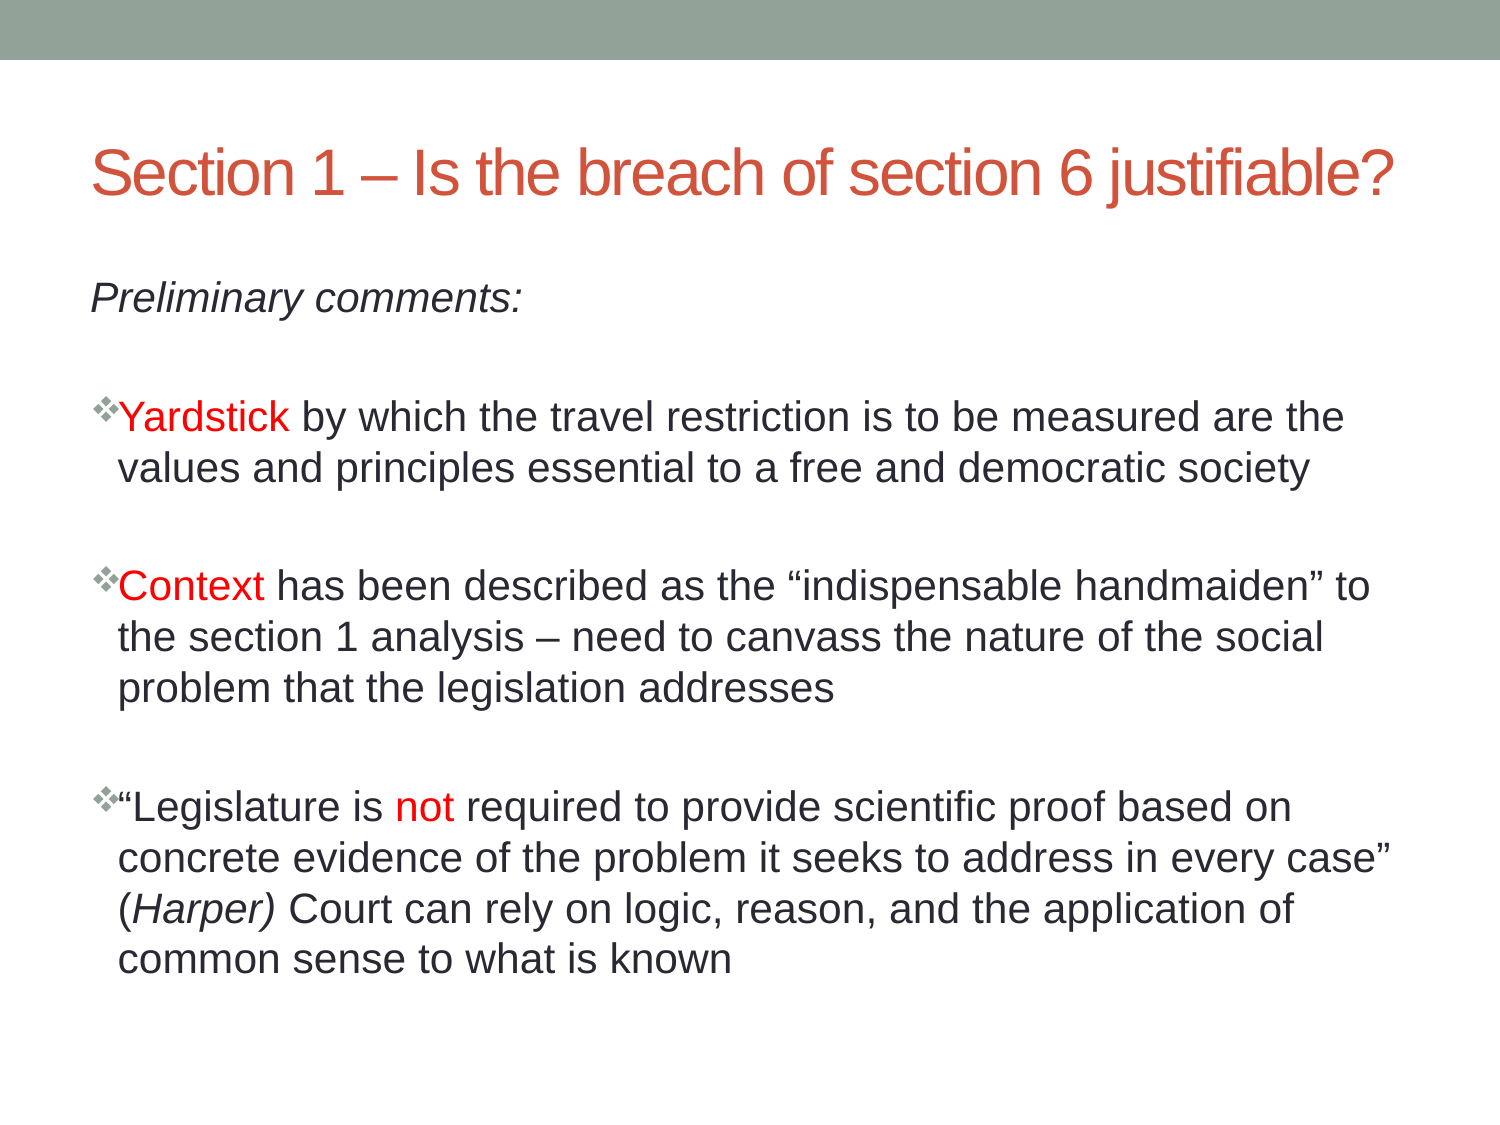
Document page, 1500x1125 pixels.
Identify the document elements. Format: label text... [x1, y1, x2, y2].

list Preliminary comments: Yardstick by which the travel restriction is to be measured are the values and principles essential to a free and democratic society Context has been described as the “indispensable handmaiden” to the section 1 analysis – need to canvass the nature of the social problem that the legislation addresses “Legislature is not required to provide scientific proof based on concrete evidence of the problem it seeks to address in every case” (Harper) Court can rely on logic, reason, and the application of common sense to what is known [75, 262, 1425, 1063]
title Section 1 – Is the breach of section 6 justifiable? [75, 87, 1425, 250]
